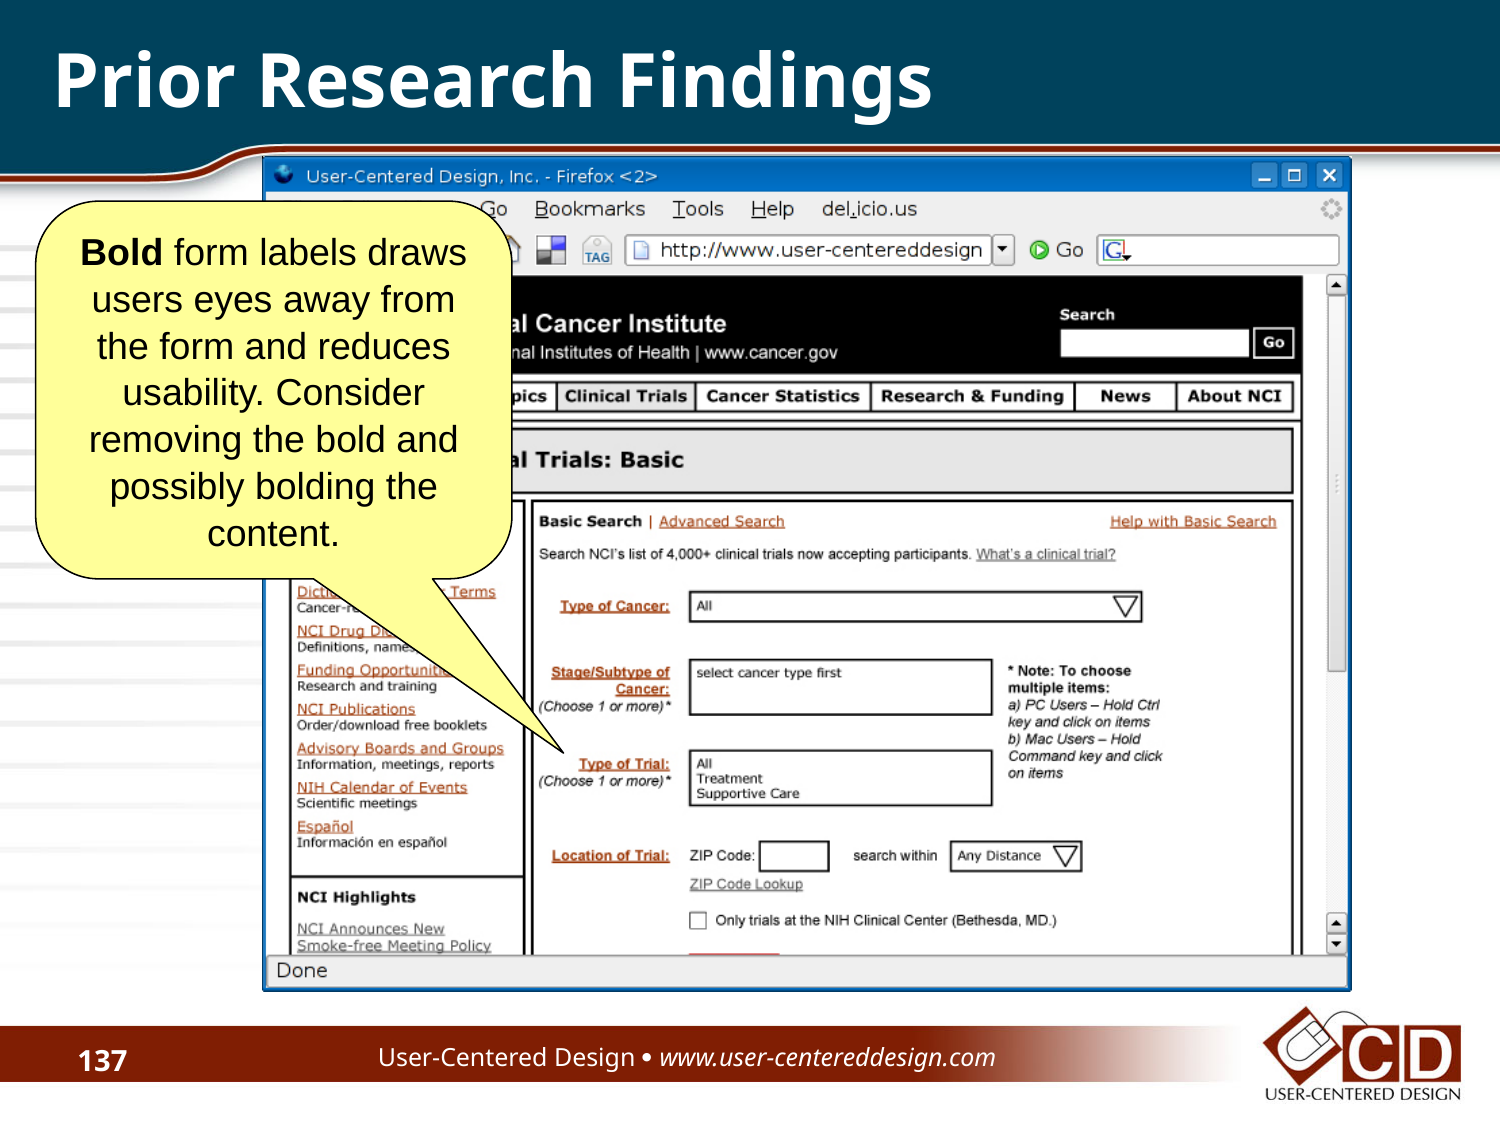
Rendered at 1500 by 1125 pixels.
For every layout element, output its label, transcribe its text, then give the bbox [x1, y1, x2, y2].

footer User-Centered Design  www.user-centereddesign.com [274, 1034, 1101, 1113]
slide_number 137 [62, 1034, 188, 1101]
text_box Bold form labels draws users eyes away from the form and reduces usability. Consider removing the bold and possibly bolding the content. [35, 201, 257, 579]
title Prior Research Findings [37, 24, 1476, 213]
picture [0, 144, 1500, 1125]
